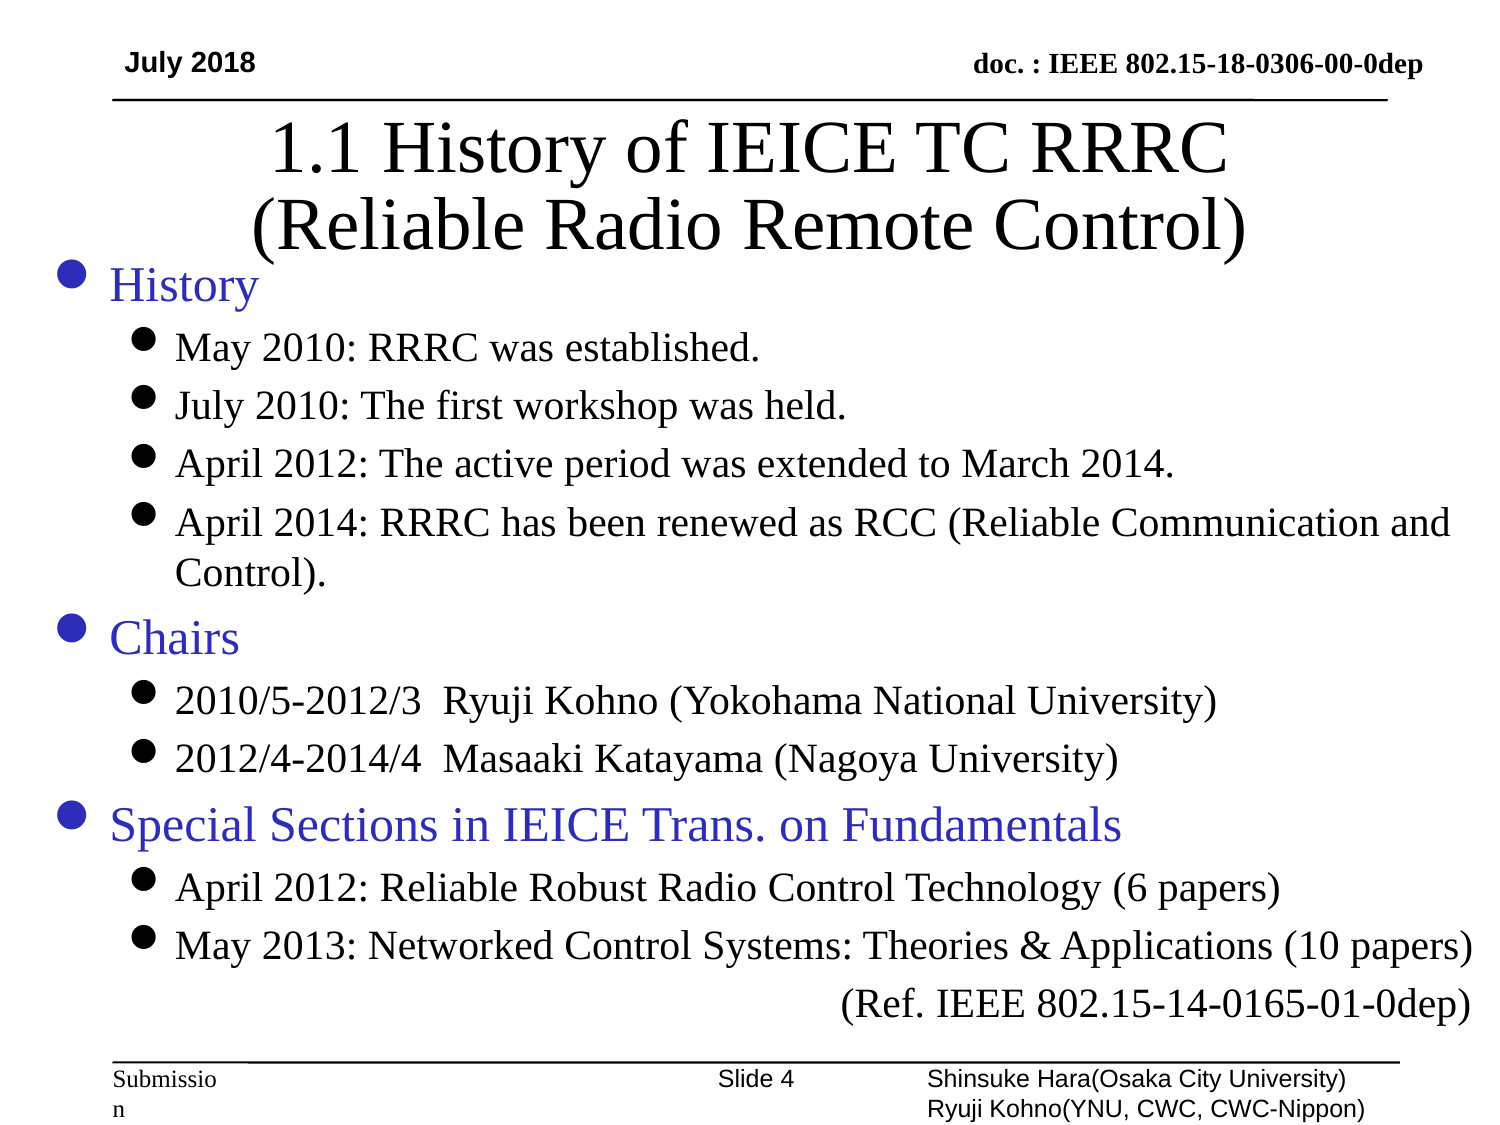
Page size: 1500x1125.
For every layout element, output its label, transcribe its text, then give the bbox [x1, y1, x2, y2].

list History May 2010: RRRC was established. July 2010: The first workshop was held. April 2012: The active period was extended to March 2014. April 2014: RRRC has been renewed as RCC (Reliable Communication and Control). Chairs 2010/5-2012/3 Ryuji Kohno (Yokohama National University) 2012/4-2014/4 Masaaki Katayama (Nagoya University) Special Sections in IEICE Trans. on Fundamentals April 2012: Reliable Robust Radio Control Technology (6 papers) May 2013: Networked Control Systems: Theories & Applications (10 papers) (Ref. IEEE 802.15-14-0165-01-0dep) [37, 243, 1500, 1059]
title 1.1 History of IEICE TC RRRC (Reliable Radio Remote Control) [147, 172, 1353, 243]
footer Shinsuke Hara(Osaka City University) Ryuji Kohno(YNU, CWC, CWC-Nippon) [926, 1061, 1448, 1124]
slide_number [124, 42, 491, 79]
slide_number Slide 4 [702, 1061, 810, 1093]
